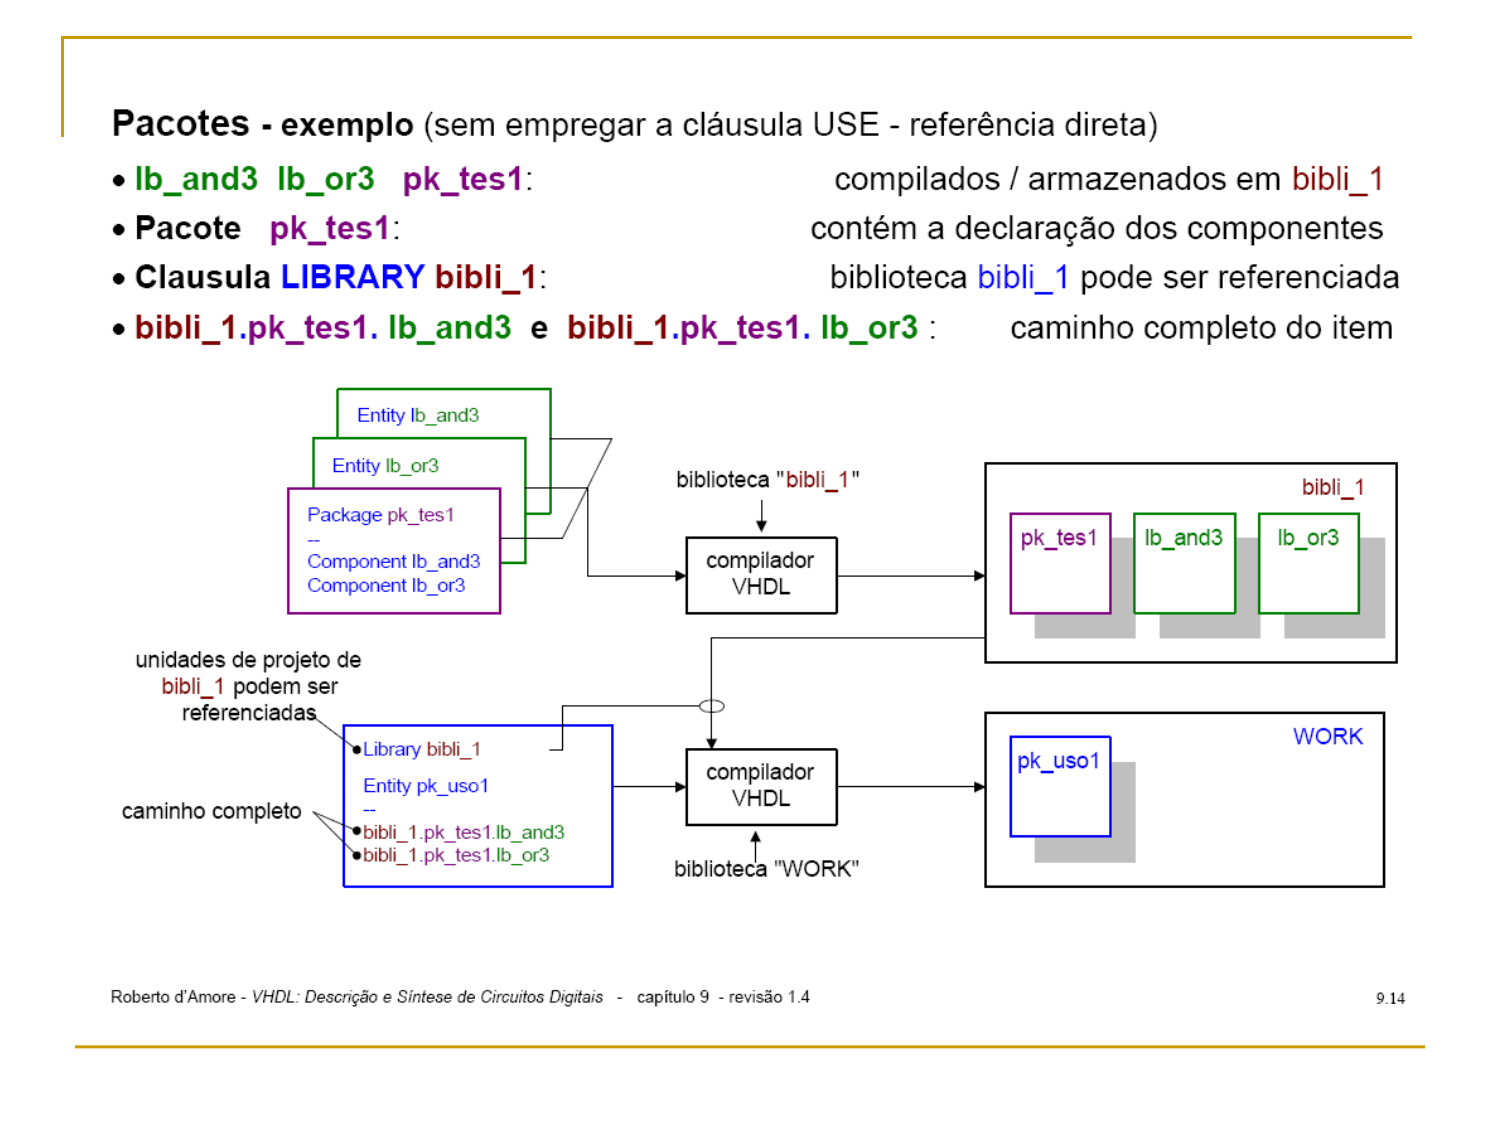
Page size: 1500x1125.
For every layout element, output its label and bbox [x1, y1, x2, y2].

picture [64, 54, 1452, 1033]
